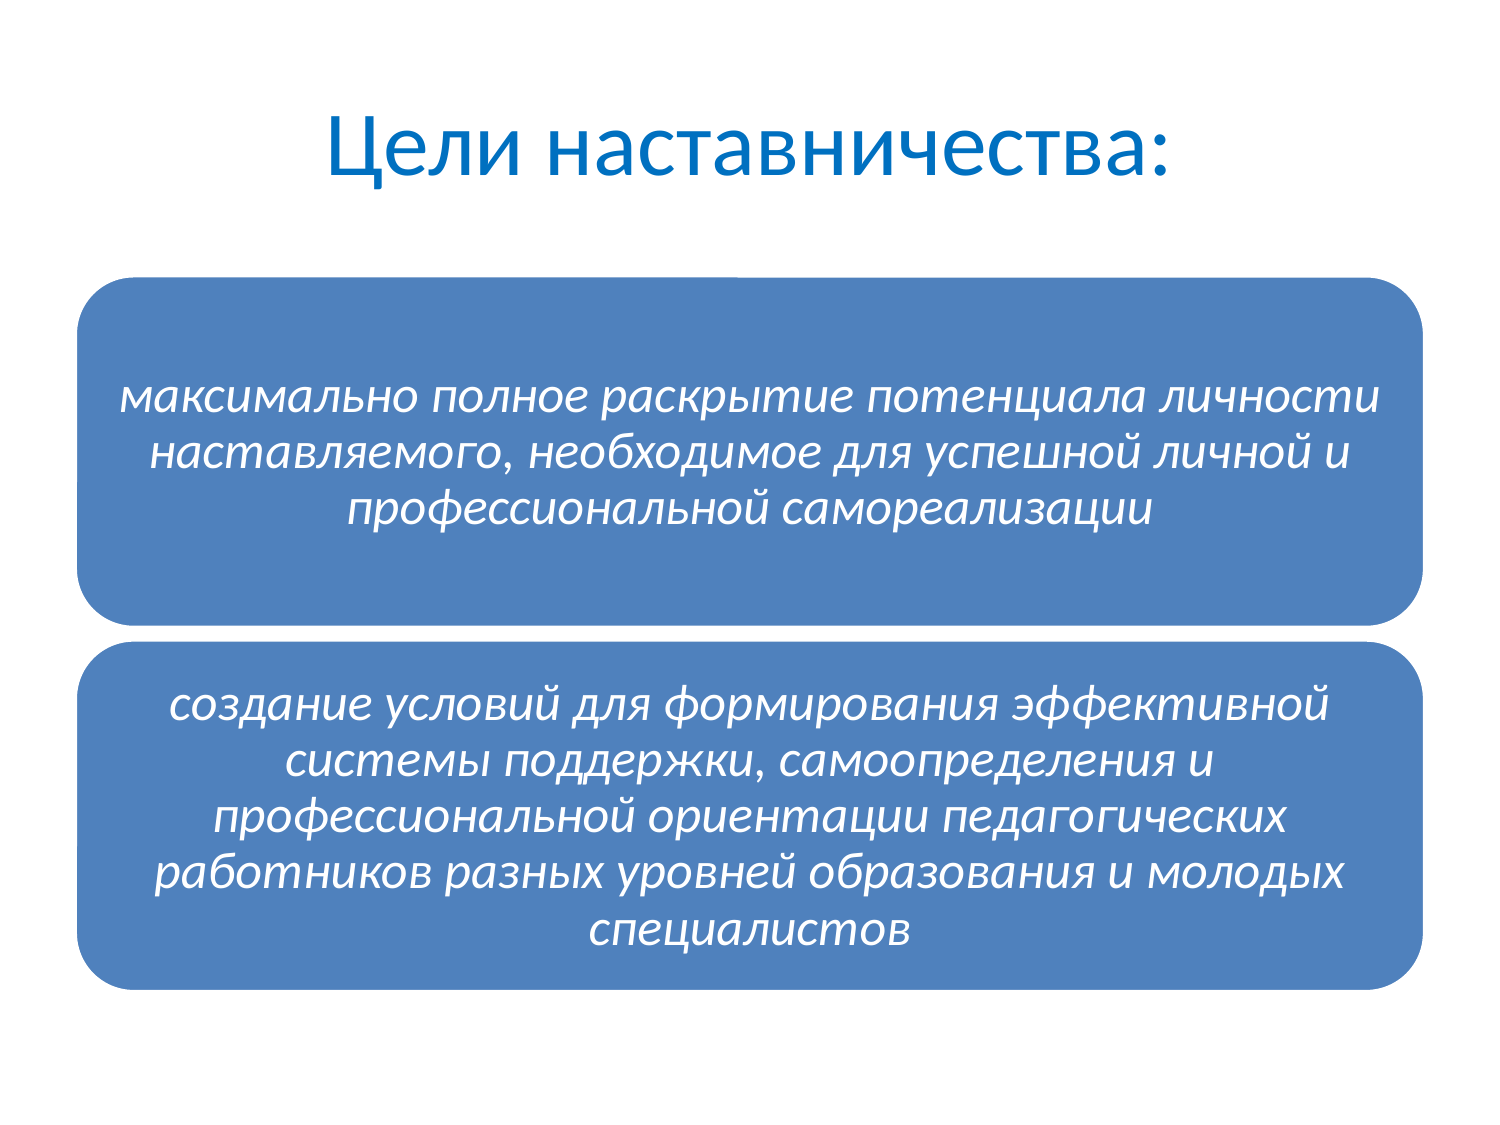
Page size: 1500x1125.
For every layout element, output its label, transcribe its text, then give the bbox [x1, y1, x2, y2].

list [74, 262, 1426, 1006]
title Цели наставничества: [75, 45, 1425, 233]
